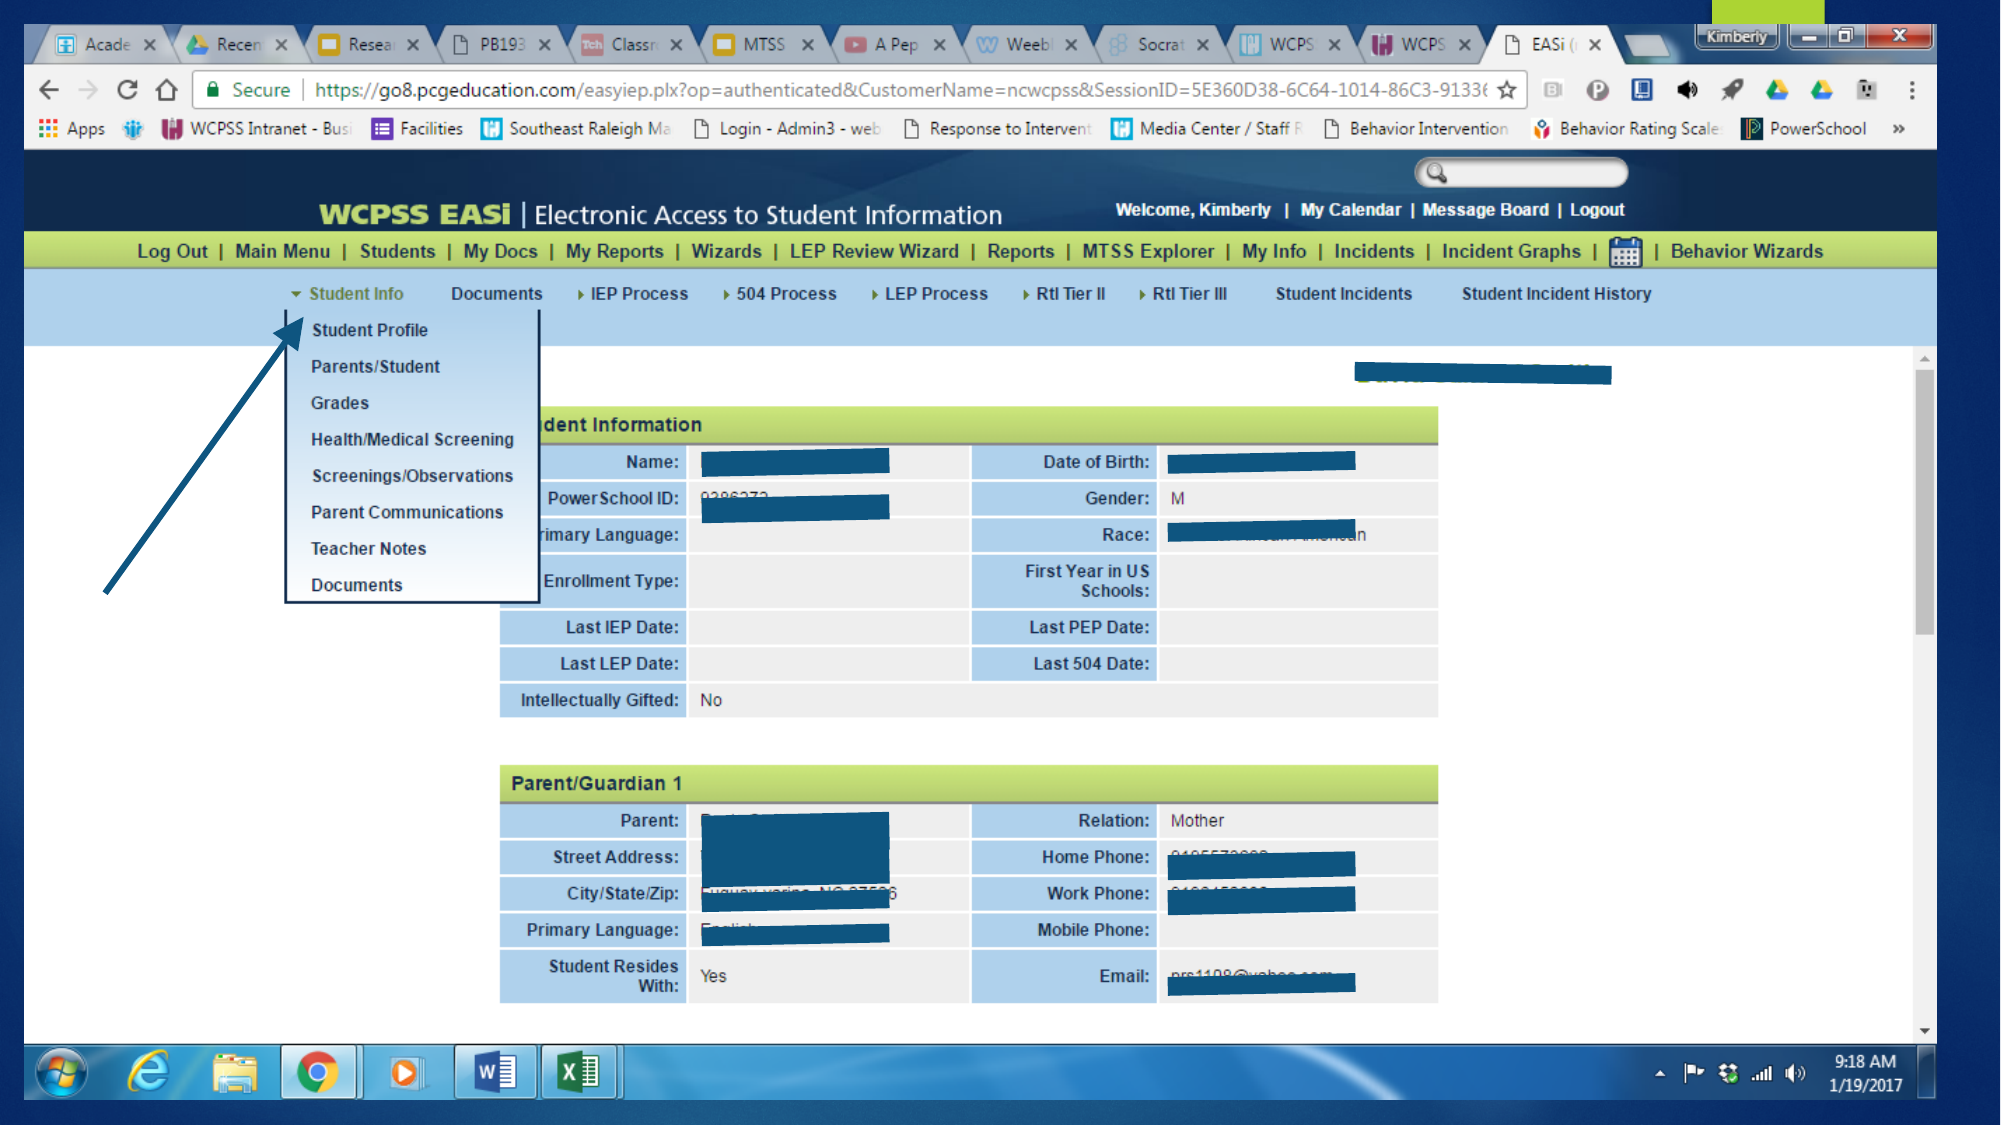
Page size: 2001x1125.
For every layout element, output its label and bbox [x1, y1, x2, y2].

text_box [701, 932, 890, 937]
text_box [701, 830, 890, 835]
text_box [1167, 982, 1356, 987]
text_box [701, 898, 890, 903]
text_box [1167, 863, 1356, 868]
text_box [701, 460, 890, 465]
picture [0, 0, 2001, 1125]
text_box [1167, 460, 1356, 465]
text_box [701, 864, 890, 869]
text_box [1167, 898, 1356, 903]
text_box [701, 506, 890, 511]
text_box [1354, 371, 1612, 376]
text_box [1167, 528, 1356, 533]
text_box [104, 316, 304, 594]
